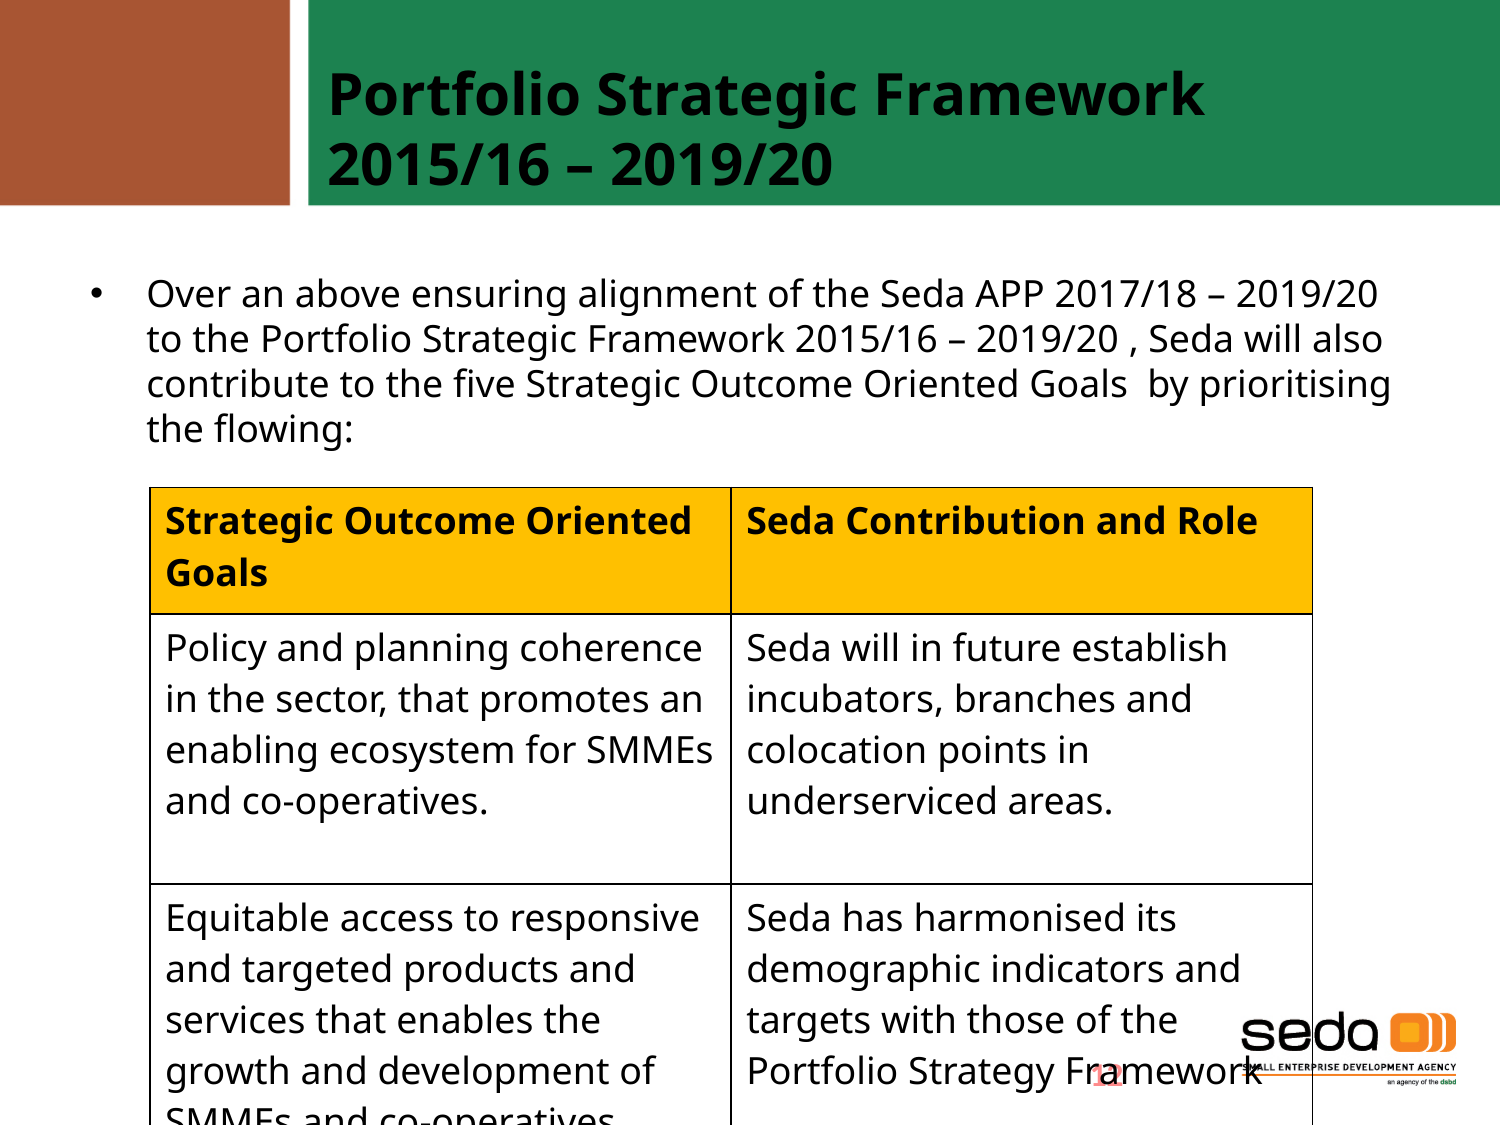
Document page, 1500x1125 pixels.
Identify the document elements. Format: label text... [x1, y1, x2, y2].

text_box Portfolio Strategic Framework 2015/16 – 2019/20 [312, 49, 1450, 205]
picture [0, 0, 1500, 1125]
list Over an above ensuring alignment of the Seda APP 2017/18 – 2019/20 to the Portfolio Strategic Framework 2015/16 – 2019/20 , Seda will also contribute to the five Strategic Outcome Oriented Goals by prioritising the flowing: [75, 262, 1425, 1005]
table_header Strategic Outcome Oriented Goals [151, 488, 730, 613]
table_header Seda Contribution and Role [732, 488, 1312, 613]
table_cell Policy and planning coherence in the sector, that promotes an enabling ecosystem for SMMEs and co-operatives. [151, 615, 730, 883]
table_cell Seda will in future establish incubators, branches and colocation points in underserviced areas. [732, 615, 1312, 883]
table_cell Equitable access to responsive and targeted products and services that enables the growth and development of SMMEs and co-operatives. [151, 885, 730, 1125]
table_cell Seda has harmonised its demographic indicators and targets with those of the Portfolio Strategy Framework [732, 885, 1312, 1125]
slide_number 12 [1313, 1042, 1425, 1103]
